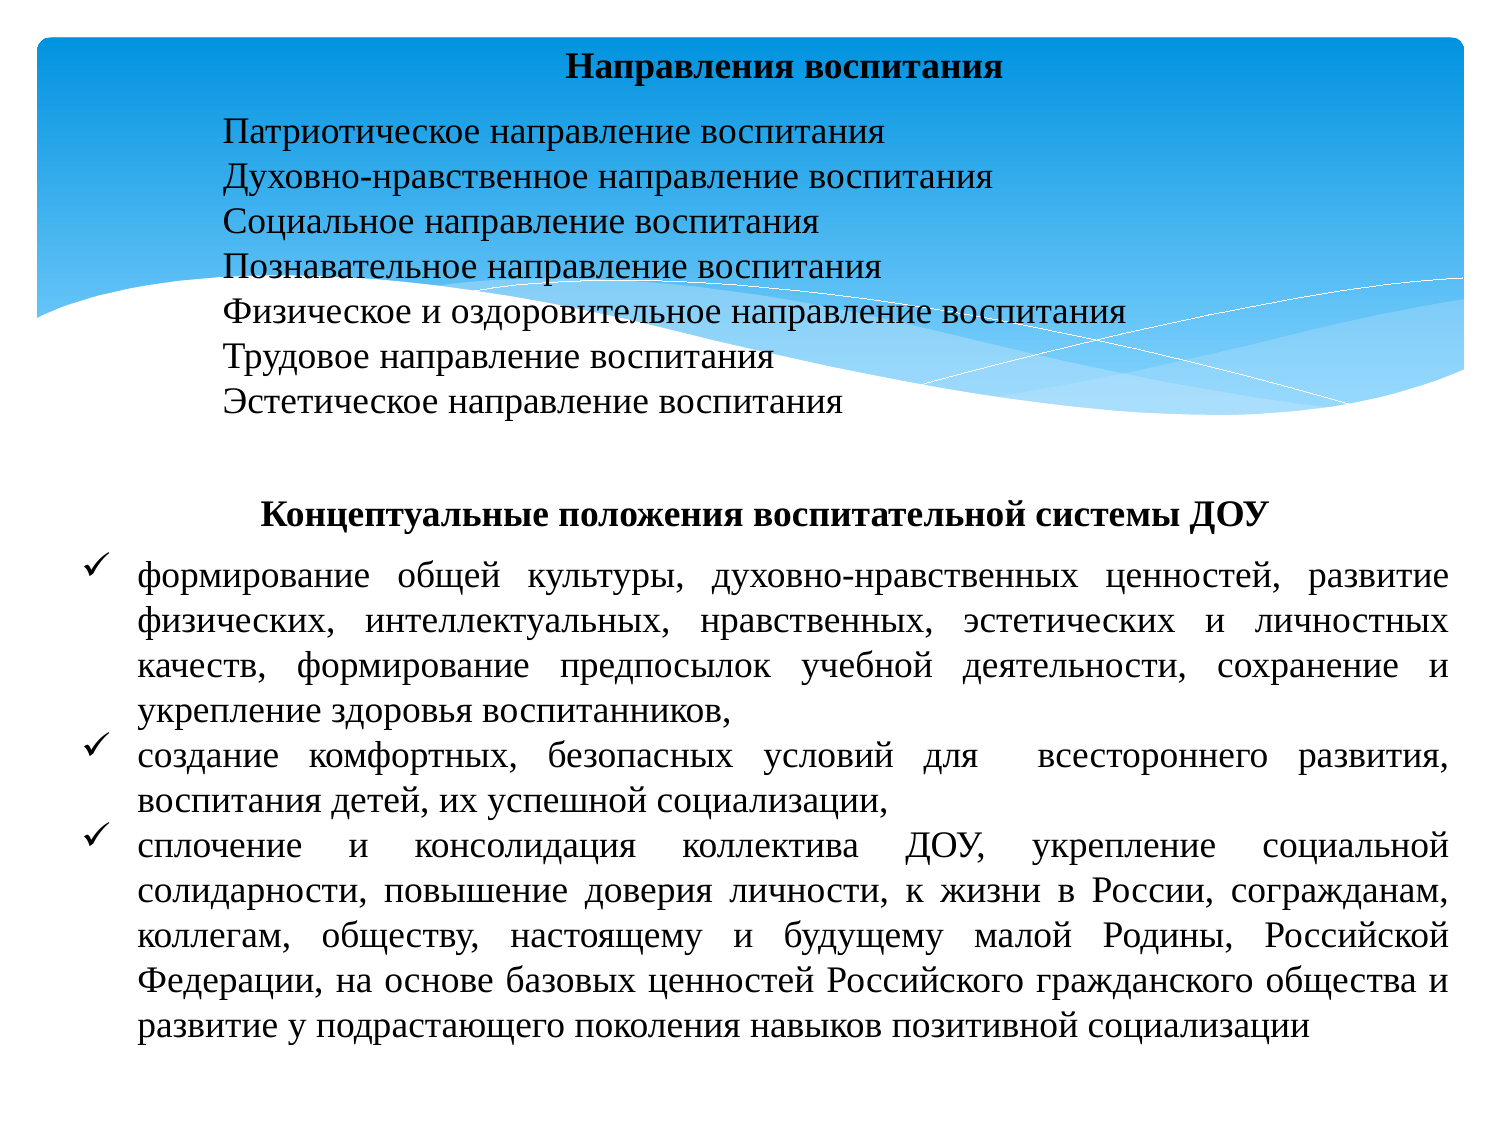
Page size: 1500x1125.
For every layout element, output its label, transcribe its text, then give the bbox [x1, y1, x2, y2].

text_box Направления воспитания Патриотическое направление воспитания Духовно-нравственное направление воспитания Социальное направление воспитания Познавательное направление воспитания Физическое и оздоровительное направление воспитания Трудовое направление воспитания Эстетическое направление воспитания Концептуальные положения воспитательной системы ДОУ формирование общей культуры, духовно-нравственных ценностей, развитие физических, интеллектуальных, нравственных, эстетических и личностных качеств, формирование предпосылок учебной деятельности, сохранение и укрепление здоровья воспитанников, создание комфортных, безопасных условий для всестороннего развития, воспитания детей, их успешной социализации, сплочение и консолидация коллектива ДОУ, укрепление социальной солидарности, повышение доверия личности, к жизни в России, согражданам, коллегам, обществу, настоящему и будущему малой Родины, Российской Федерации, на основе базовых ценностей Российского гражданского общества и развитие у подрастающего поколения навыков позитивной социализации [66, 30, 1466, 1053]
